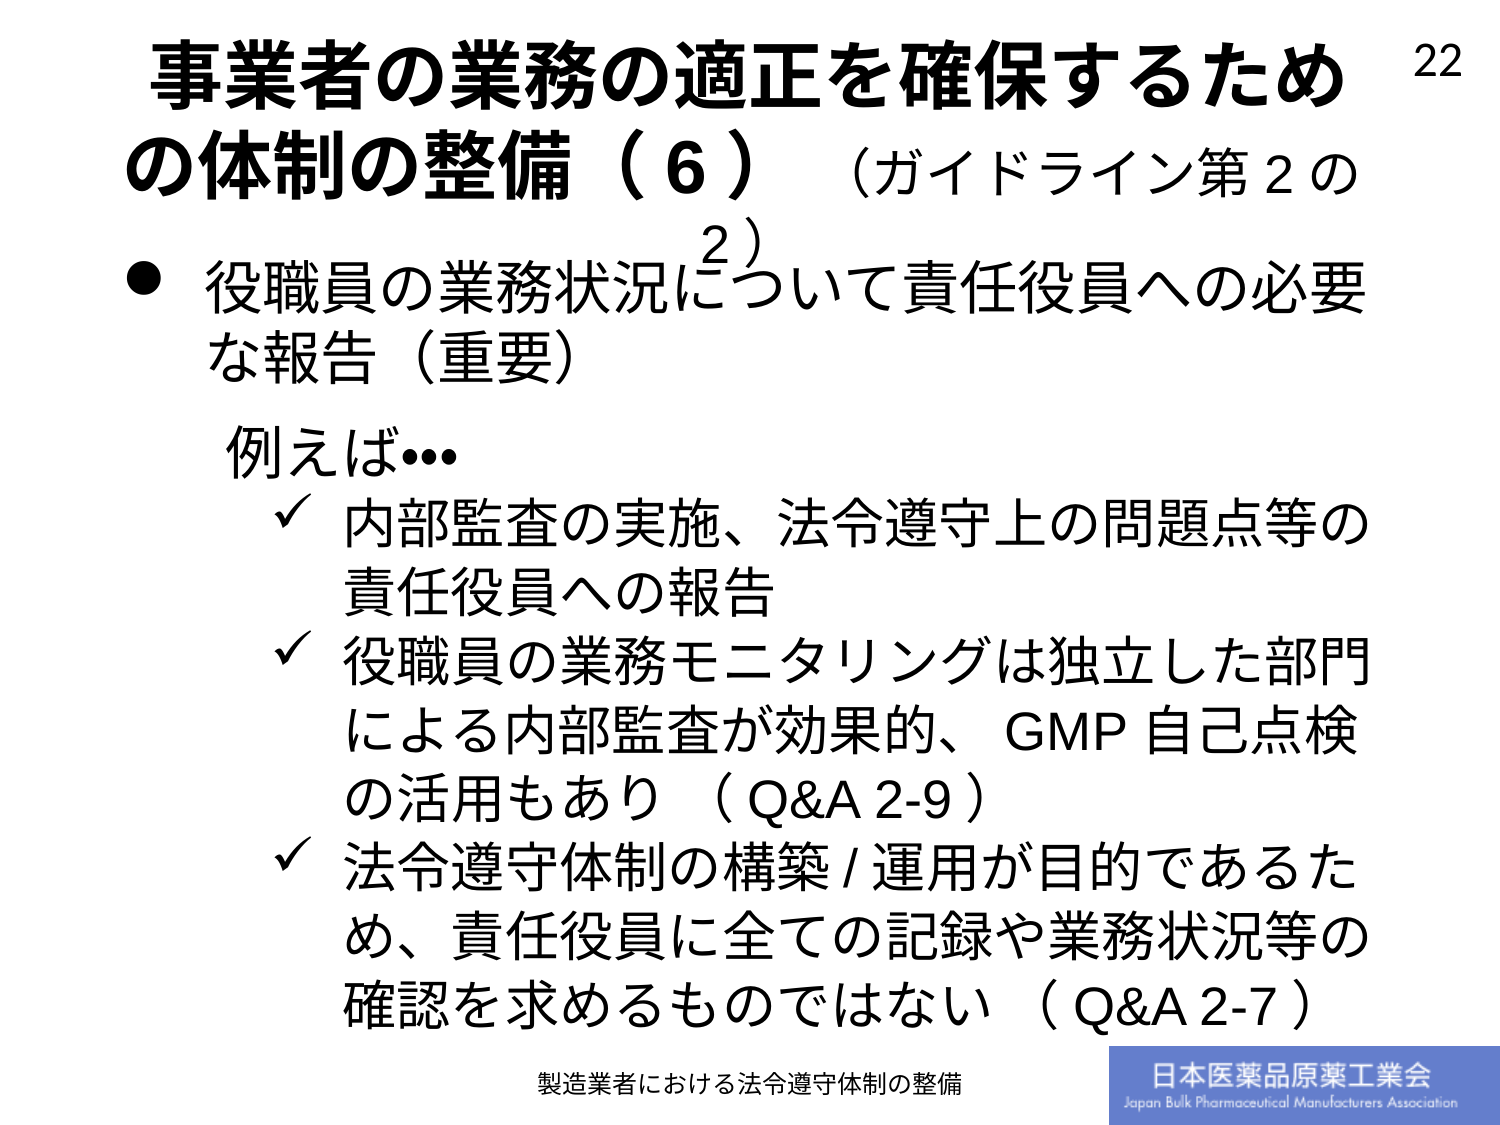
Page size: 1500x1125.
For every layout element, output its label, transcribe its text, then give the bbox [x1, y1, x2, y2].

text_box 事業者の業務の適正を確保するための体制の整備（6） （ガイドライン第2の2） [97, 21, 1400, 282]
footer 製造業者における法令遵守体制の整備 [496, 1053, 1004, 1114]
picture [1109, 1046, 1500, 1125]
text_box 役職員の業務状況について責任役員への必要な報告（重要） 例えば・・・ 内部監査の実施、法令遵守上の問題点等の責任役員への報告 役職員の業務モニタリングは独立した部門による内部監査が効果的、GMP自己点検の活用もあり （Q&A 2-9） 法令遵守体制の構築/運用が目的であるため、責任役員に全ての記録や業務状況等の確認を求めるものではない （Q&A 2-7） [78, 243, 1420, 1044]
